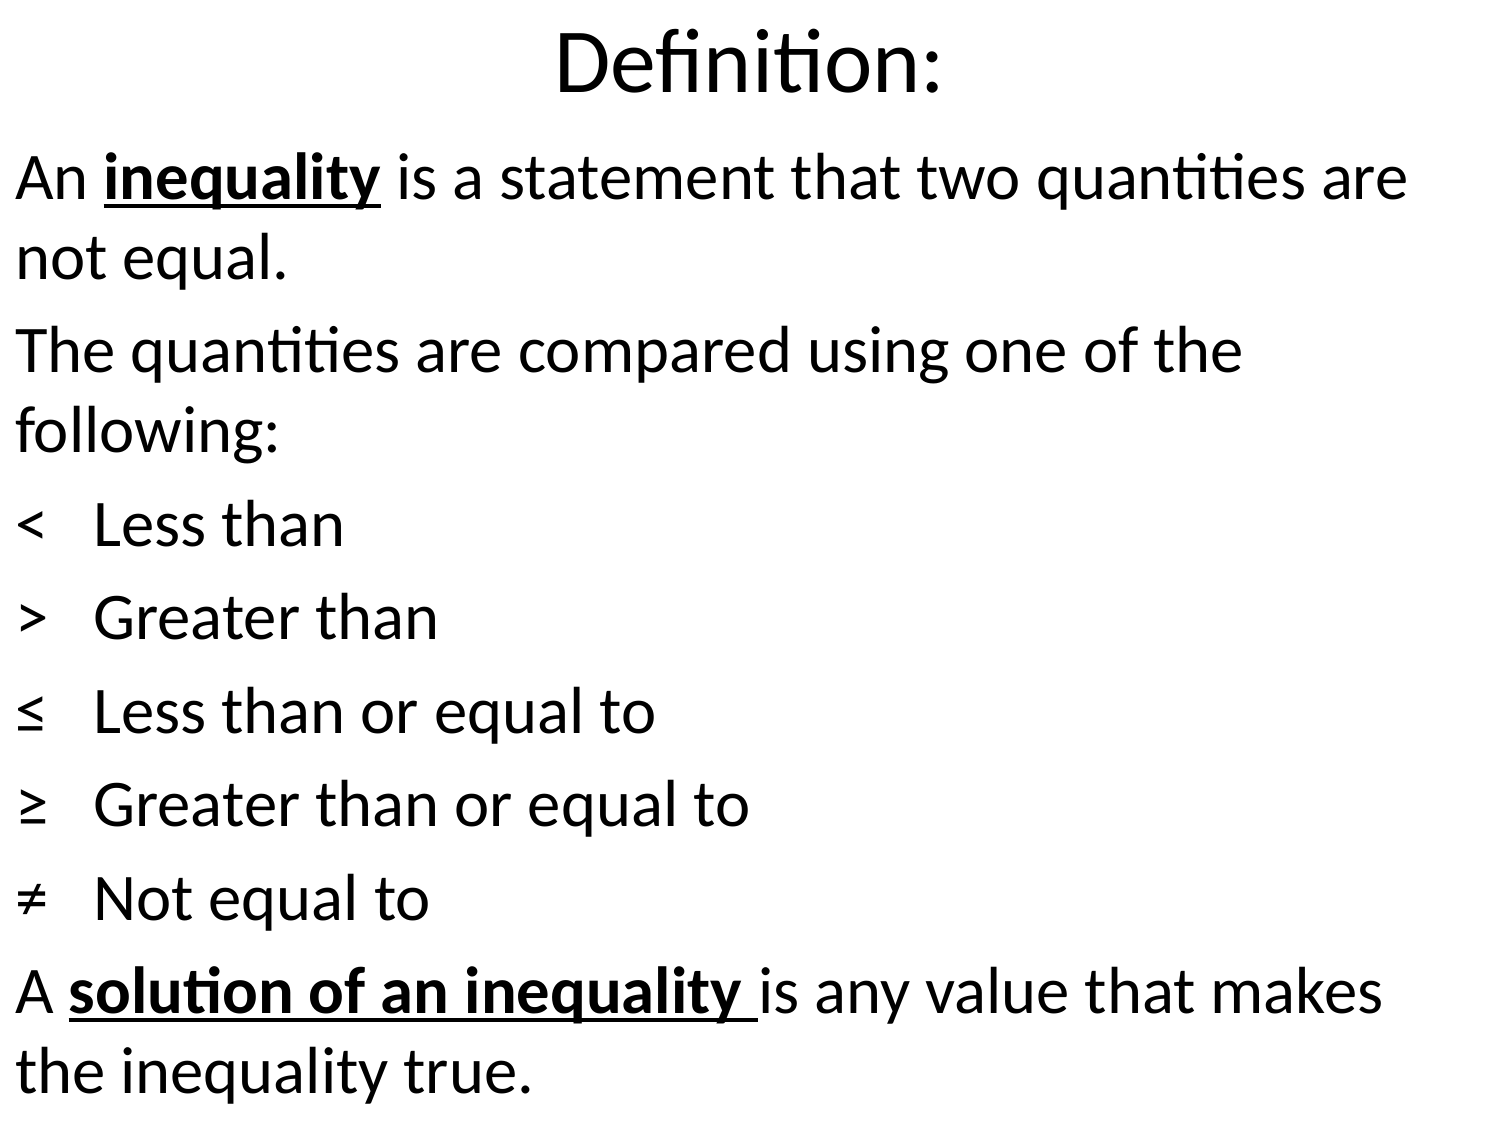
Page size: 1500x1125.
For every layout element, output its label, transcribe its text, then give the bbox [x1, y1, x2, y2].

list An inequality is a statement that two quantities are not equal. The quantities are compared using one of the following: < Less than > Greater than ≤ Less than or equal to ≥ Greater than or equal to ≠ Not equal to A solution of an inequality is any value that makes the inequality true. [0, 125, 1500, 1125]
title Definition: [75, 0, 1425, 125]
